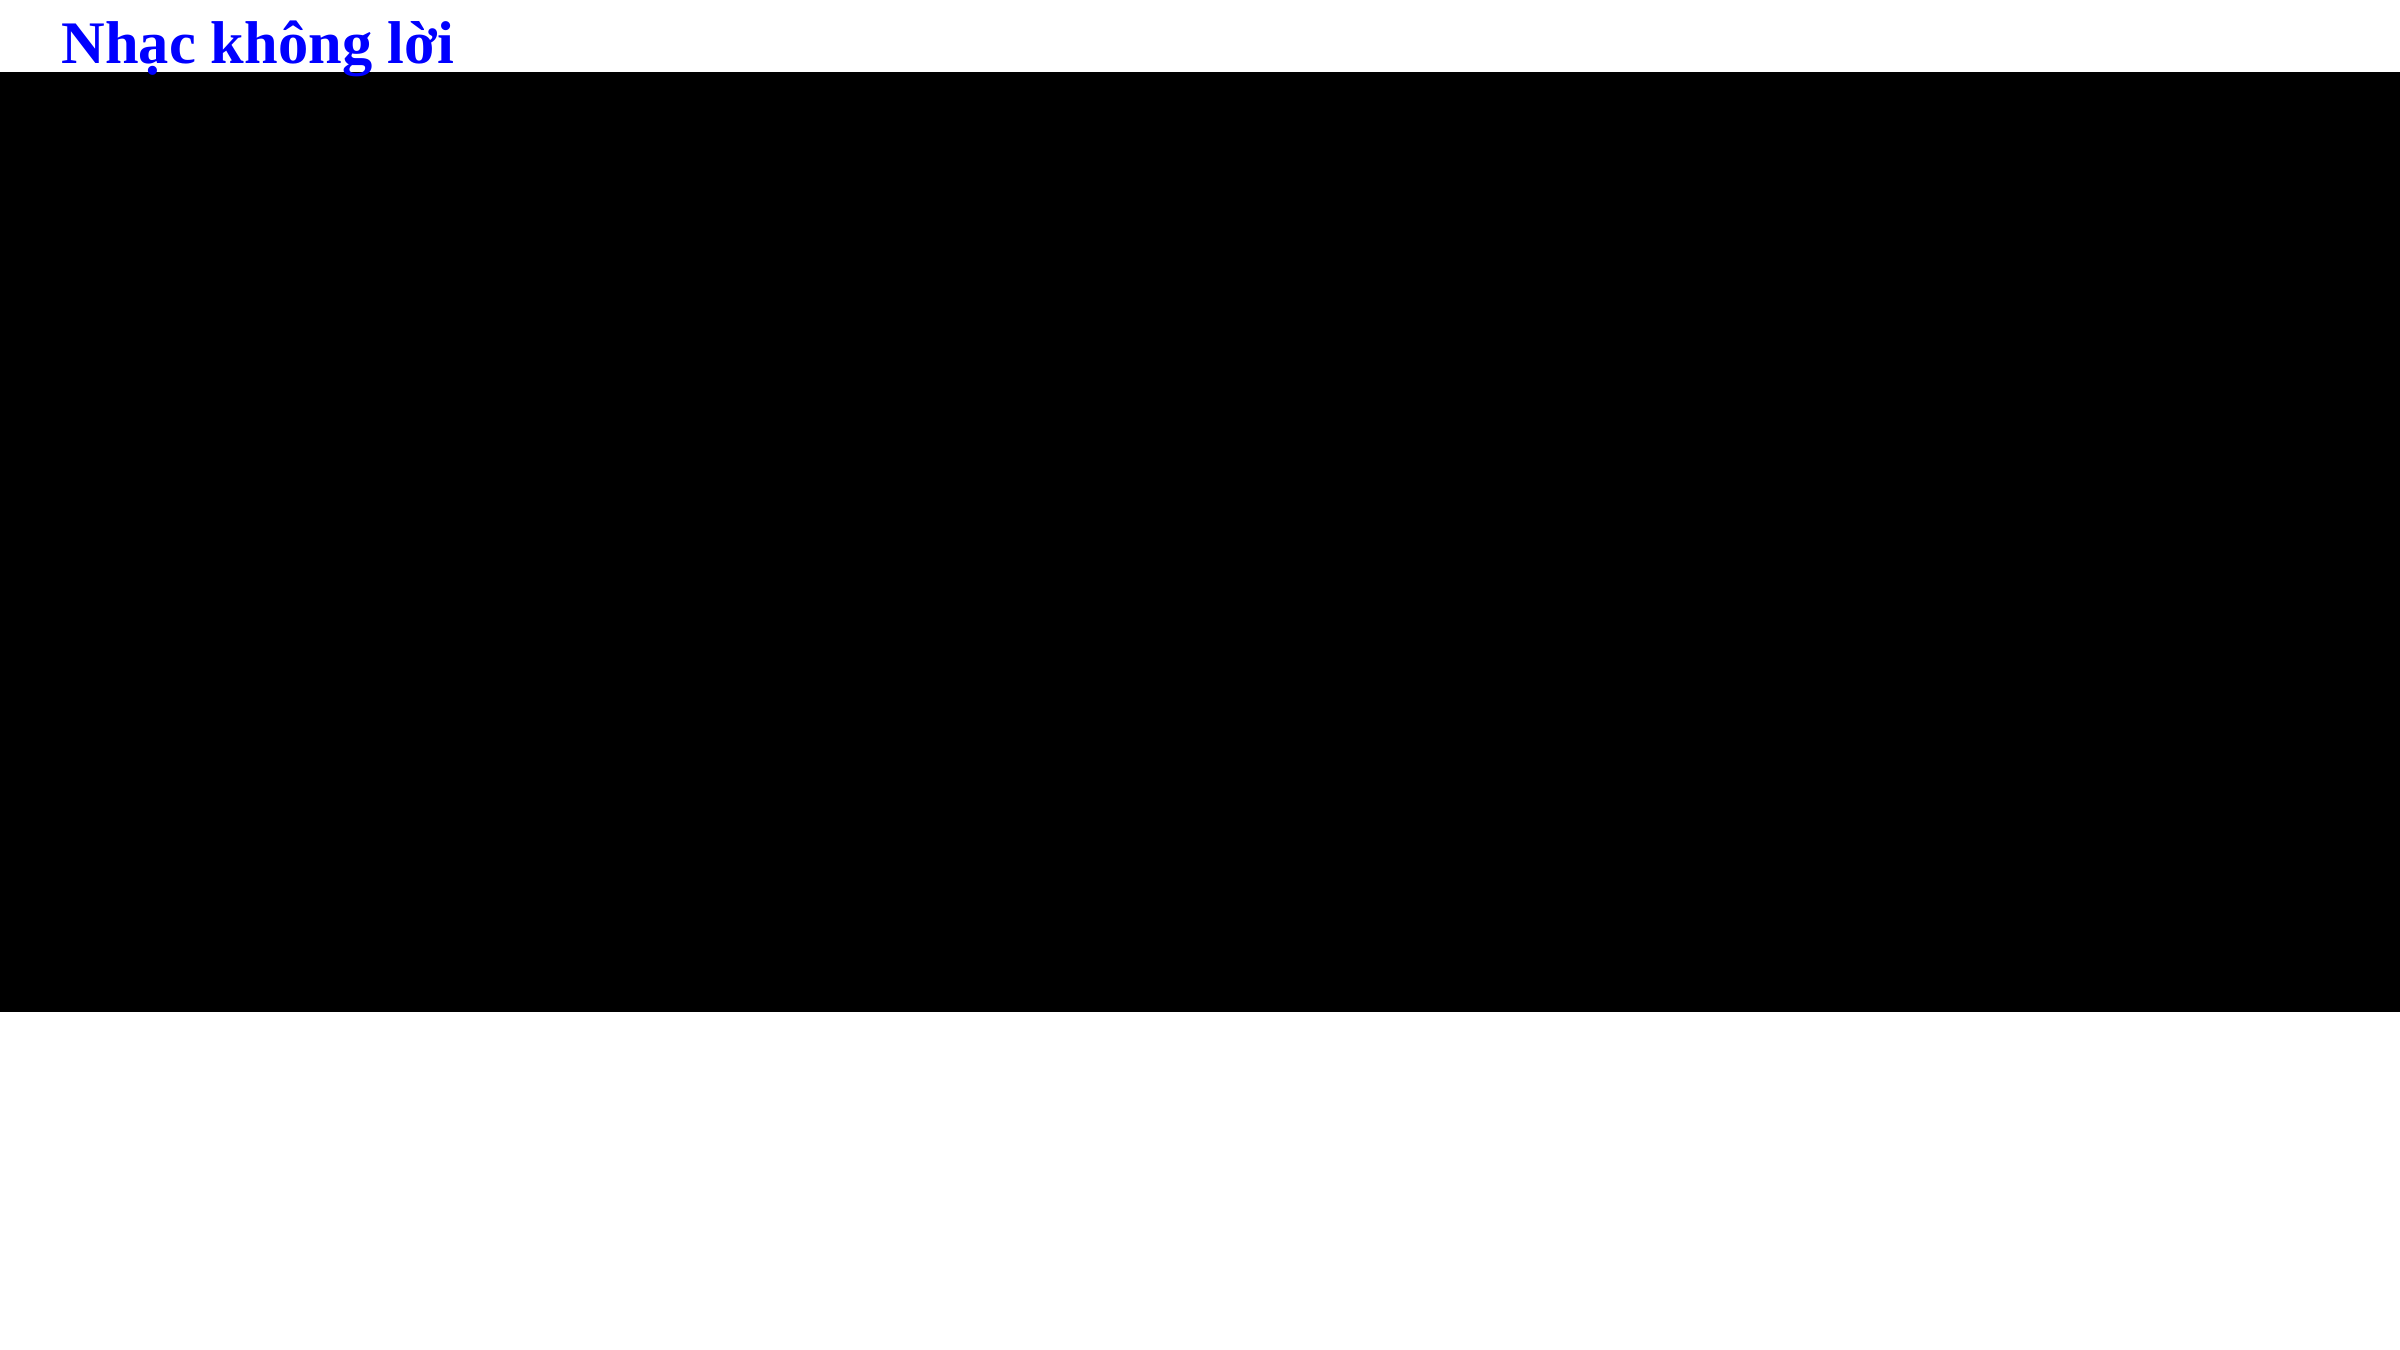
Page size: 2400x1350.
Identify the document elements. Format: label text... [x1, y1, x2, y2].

text_box Nhạc không lời [39, 0, 560, 67]
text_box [0, 71, 2400, 1013]
